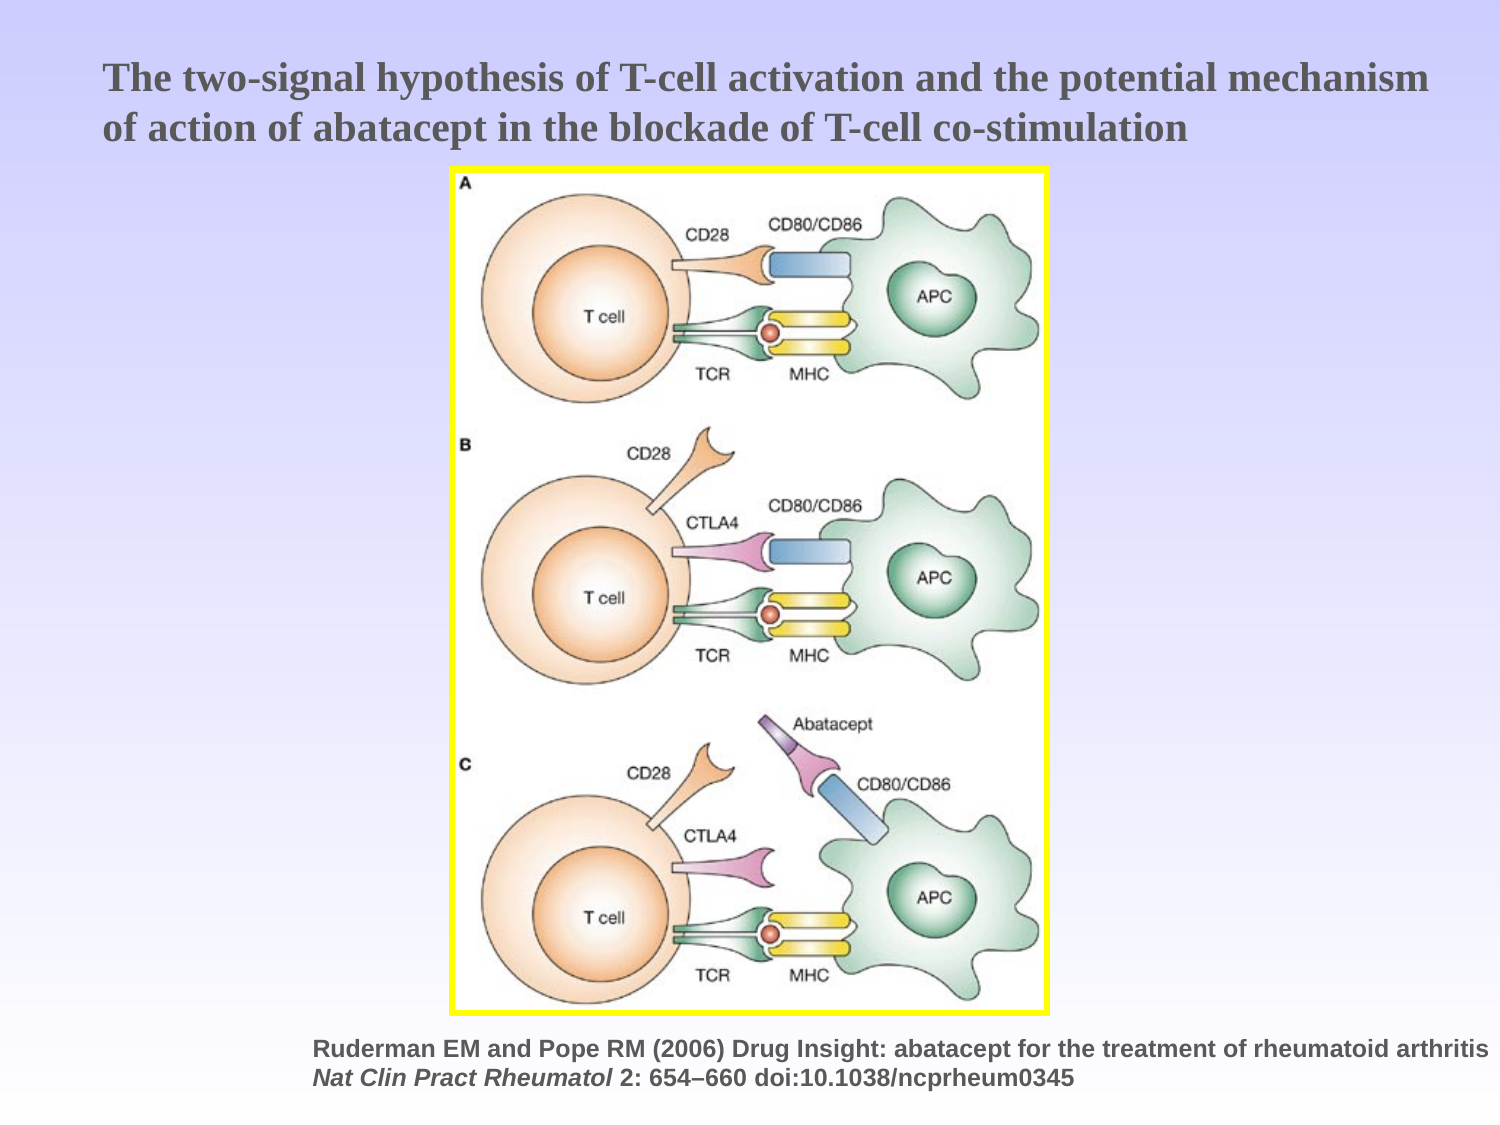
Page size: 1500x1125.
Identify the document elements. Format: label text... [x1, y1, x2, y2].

text_box Ruderman EM and Pope RM (2006) Drug Insight: abatacept for the treatment of rheumatoid arthritis Nat Clin Pract Rheumatol 2: 654–660 doi:10.1038/ncprheum0345 [312, 1034, 1500, 1093]
picture [455, 172, 1045, 1010]
text_box The two-signal hypothesis of T-cell activation and the potential mechanism of action of abatacept in the blockade of T-cell co-stimulation [87, 42, 1471, 158]
